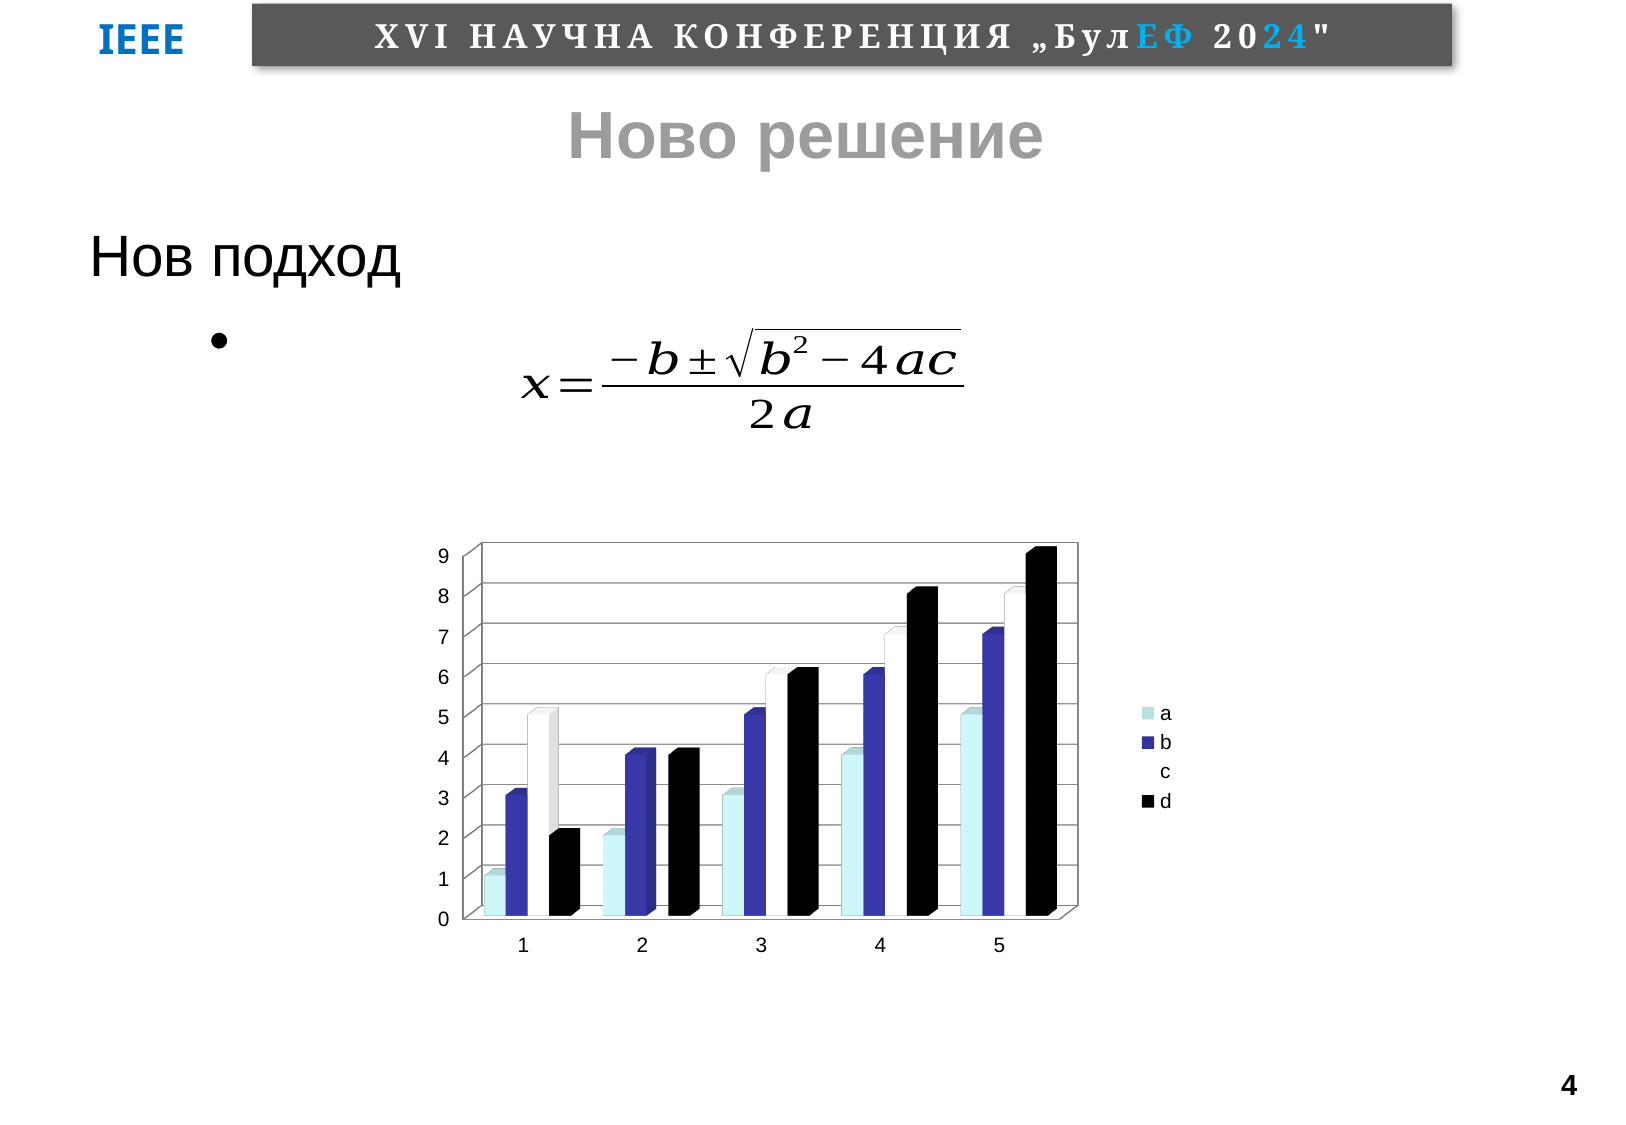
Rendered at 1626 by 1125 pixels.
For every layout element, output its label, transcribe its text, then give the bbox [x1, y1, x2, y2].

list Нов подход • [44, 196, 1569, 1047]
chart [422, 526, 1191, 988]
title Ново решение [75, 90, 1538, 173]
slide_number 4 [1521, 1058, 1593, 1114]
